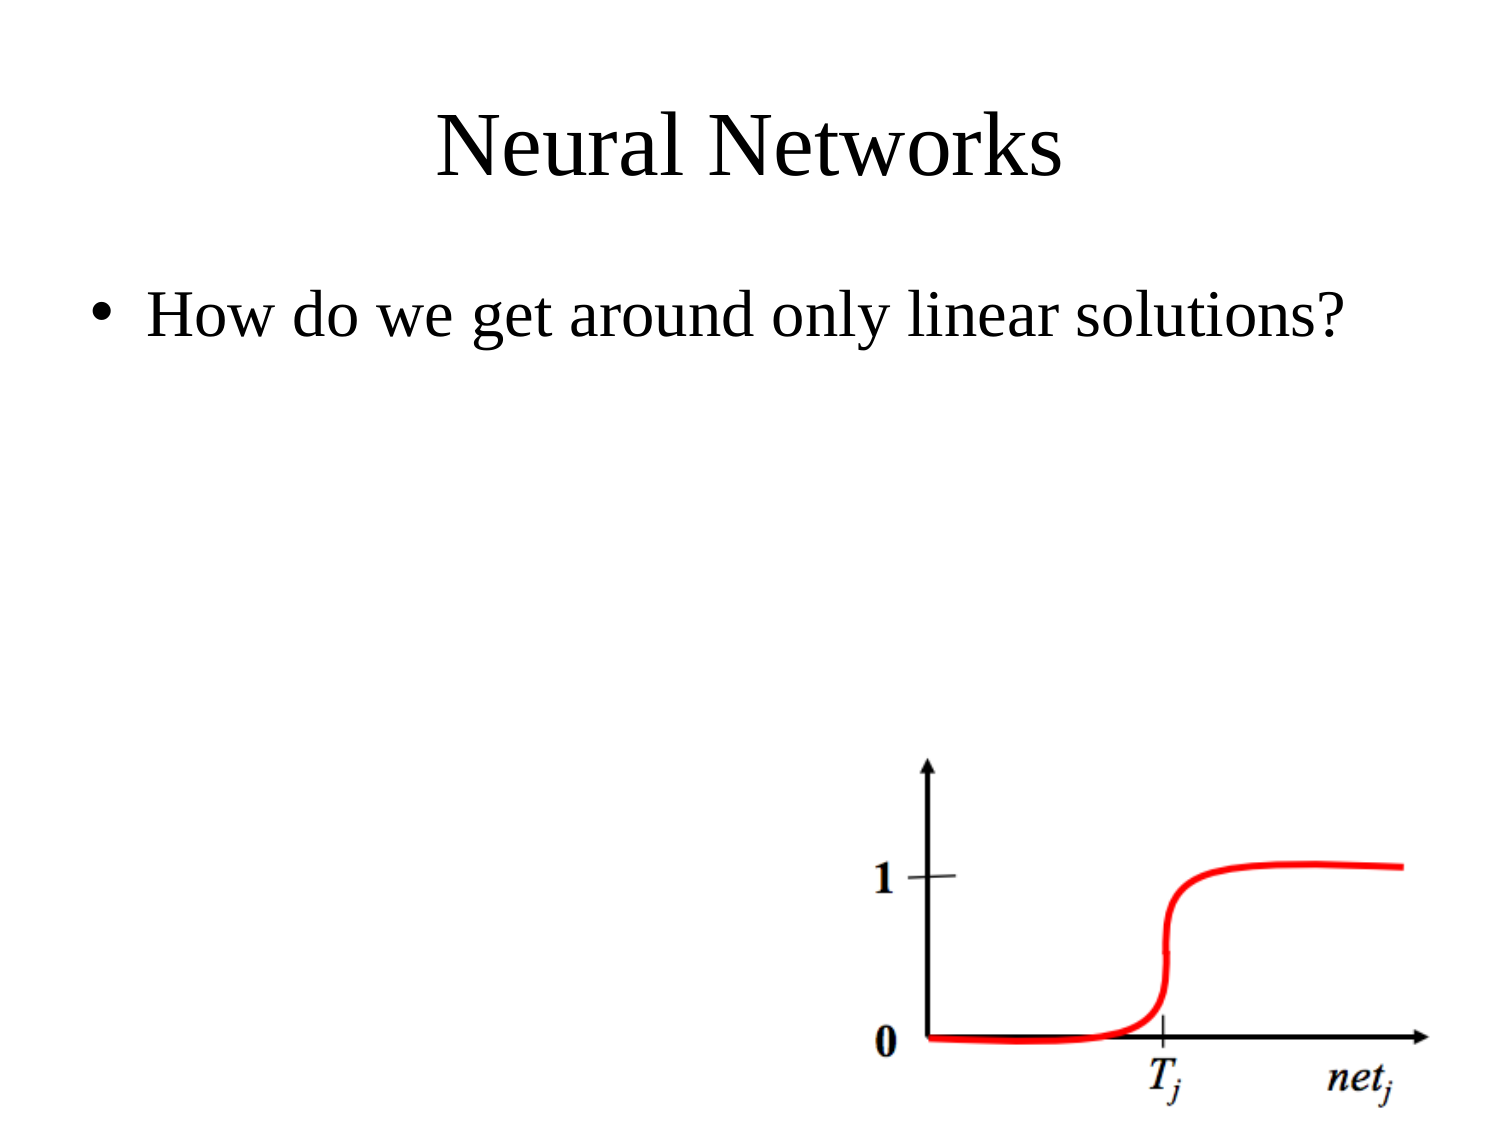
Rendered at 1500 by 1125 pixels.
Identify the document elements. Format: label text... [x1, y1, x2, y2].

picture [806, 751, 1464, 1125]
title Neural Networks [75, 45, 1425, 233]
list How do we get around only linear solutions? [75, 262, 1425, 1005]
